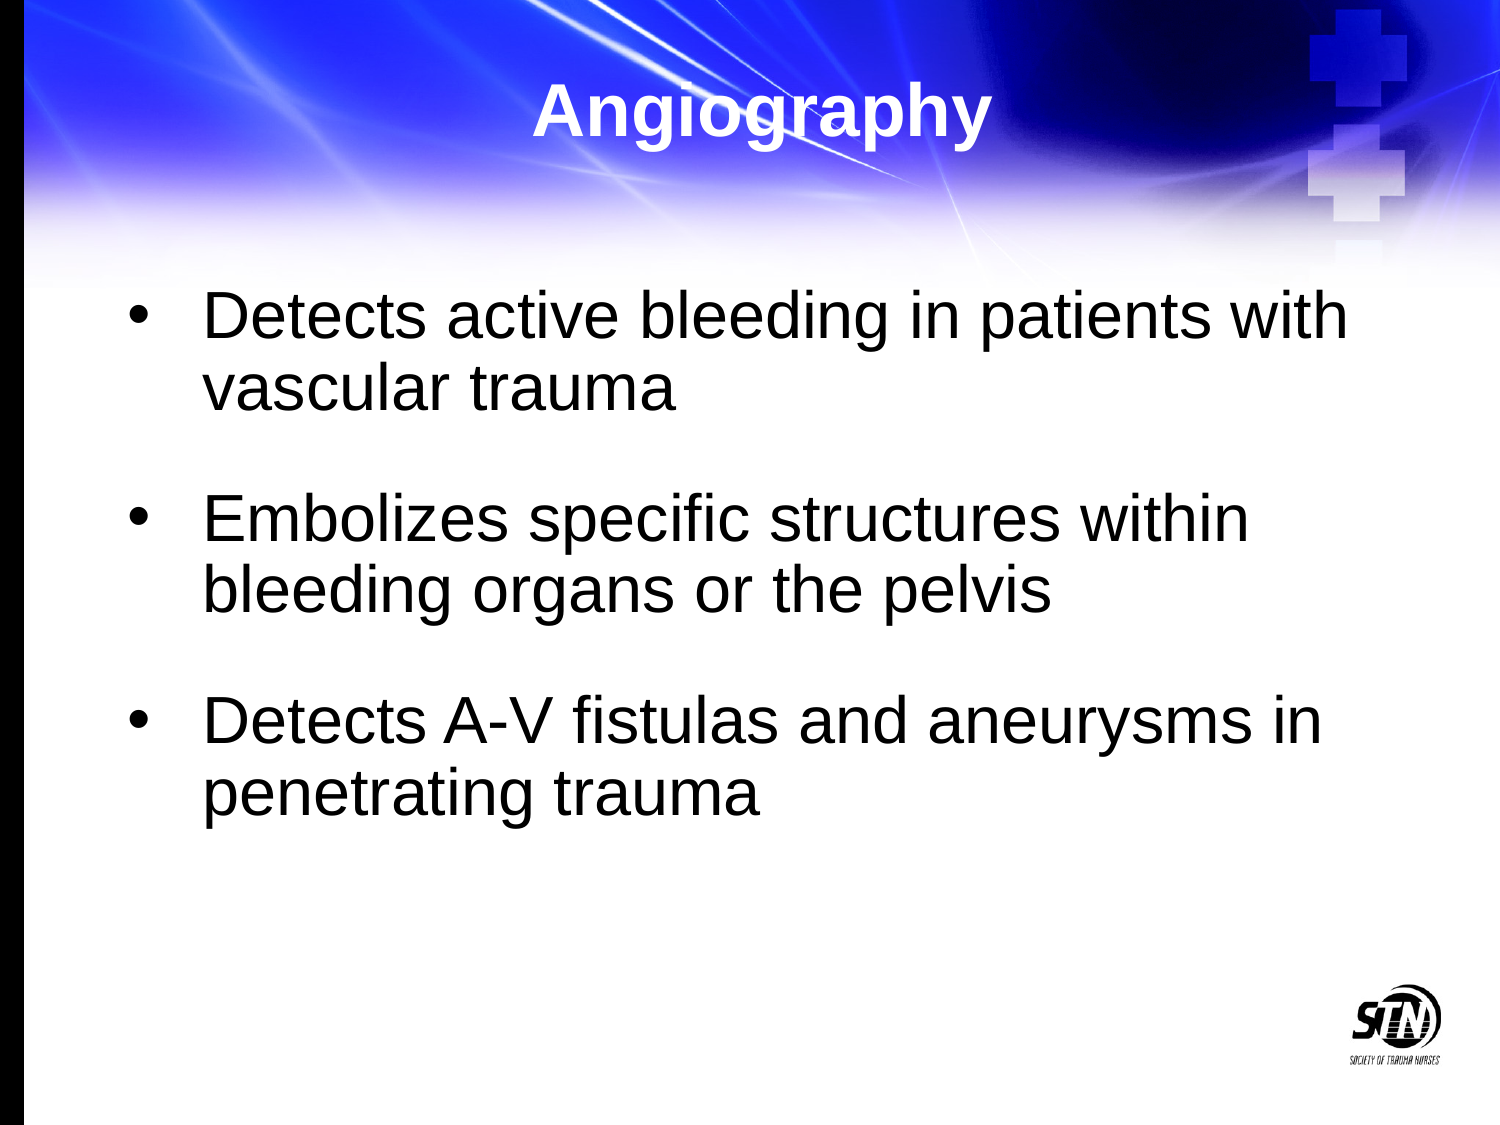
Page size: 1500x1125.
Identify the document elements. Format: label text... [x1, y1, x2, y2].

picture [0, 0, 1500, 1125]
list Detects active bleeding in patients with vascular trauma Embolizes specific structures within bleeding organs or the pelvis Detects A-V fistulas and aneurysms in penetrating trauma [112, 237, 1388, 913]
title Angiography [24, 12, 1500, 200]
